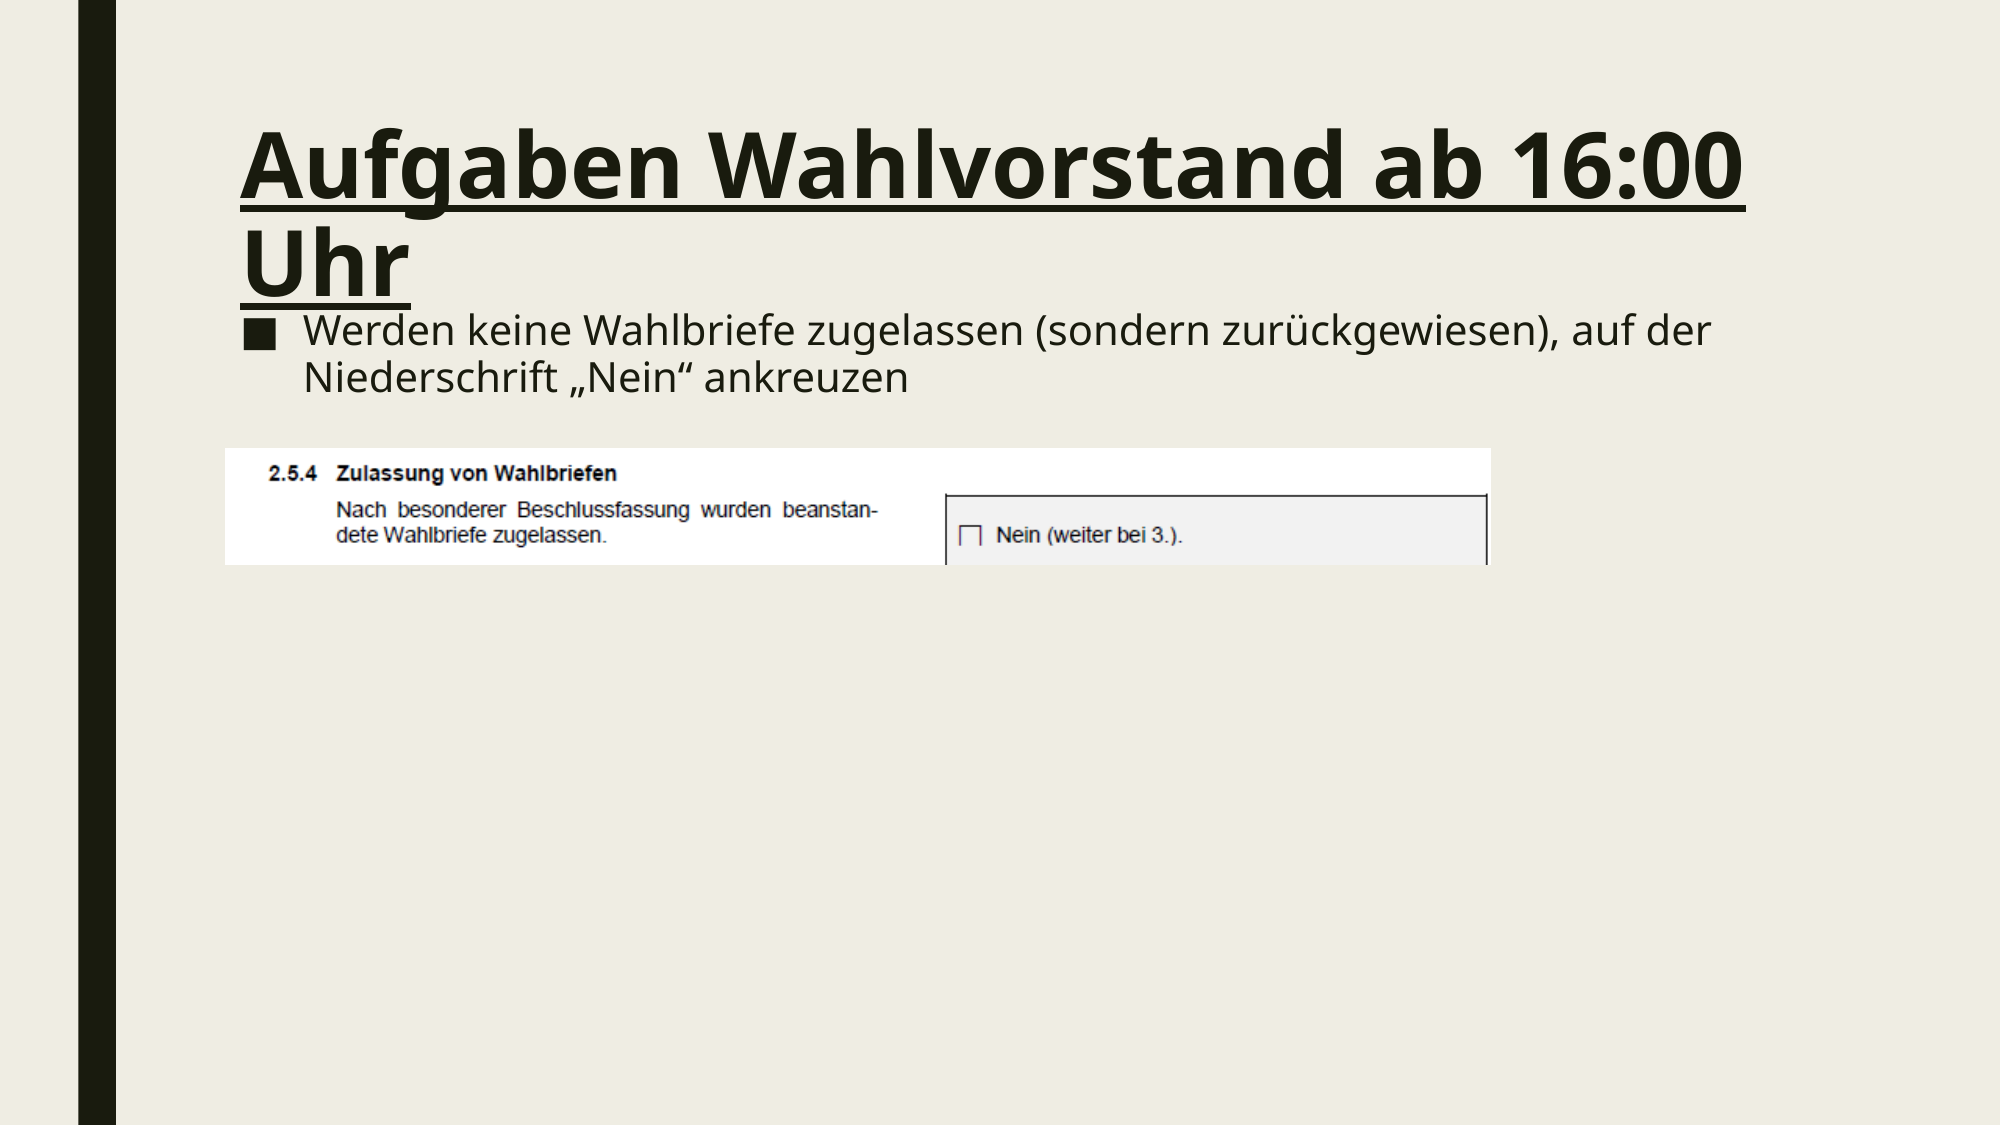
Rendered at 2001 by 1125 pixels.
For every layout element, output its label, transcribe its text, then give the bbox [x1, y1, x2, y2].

list Werden keine Wahlbriefe zugelassen (sondern zurückgewiesen), auf der Niederschrift „Nein“ ankreuzen [225, 300, 1800, 888]
picture [224, 448, 1491, 565]
title Aufgaben Wahlvorstand ab 16:00 Uhr [225, 112, 1800, 300]
